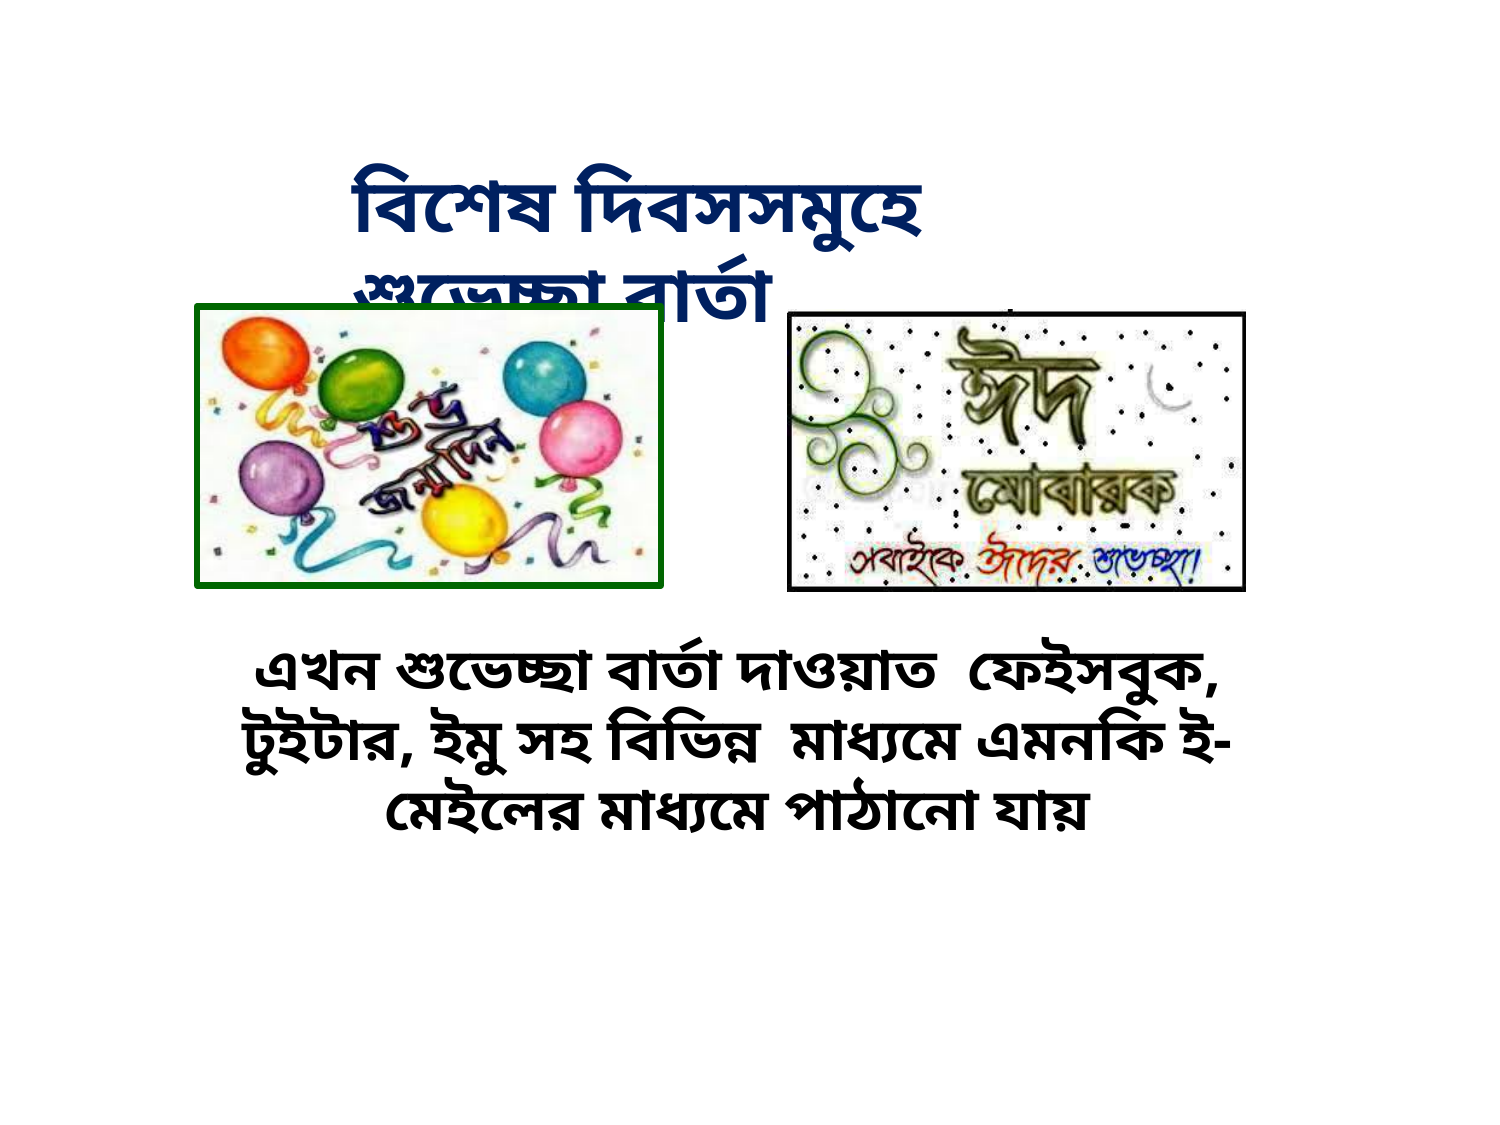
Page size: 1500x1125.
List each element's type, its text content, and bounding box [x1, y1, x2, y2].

text_box বিশেষ দিবসসমুহে শুভেচ্ছা বার্তা [337, 149, 1138, 345]
picture [199, 309, 659, 583]
text_box এখন শুভেচ্ছা বার্তা দাওয়াত ফেইসবুক, টুইটার, ইমু সহ বিভিন্ন মাধ্যমে এমনকি ই-মেইলের মাধ্যমে পাঠানো যায় [174, 624, 1300, 850]
picture [787, 309, 1246, 593]
